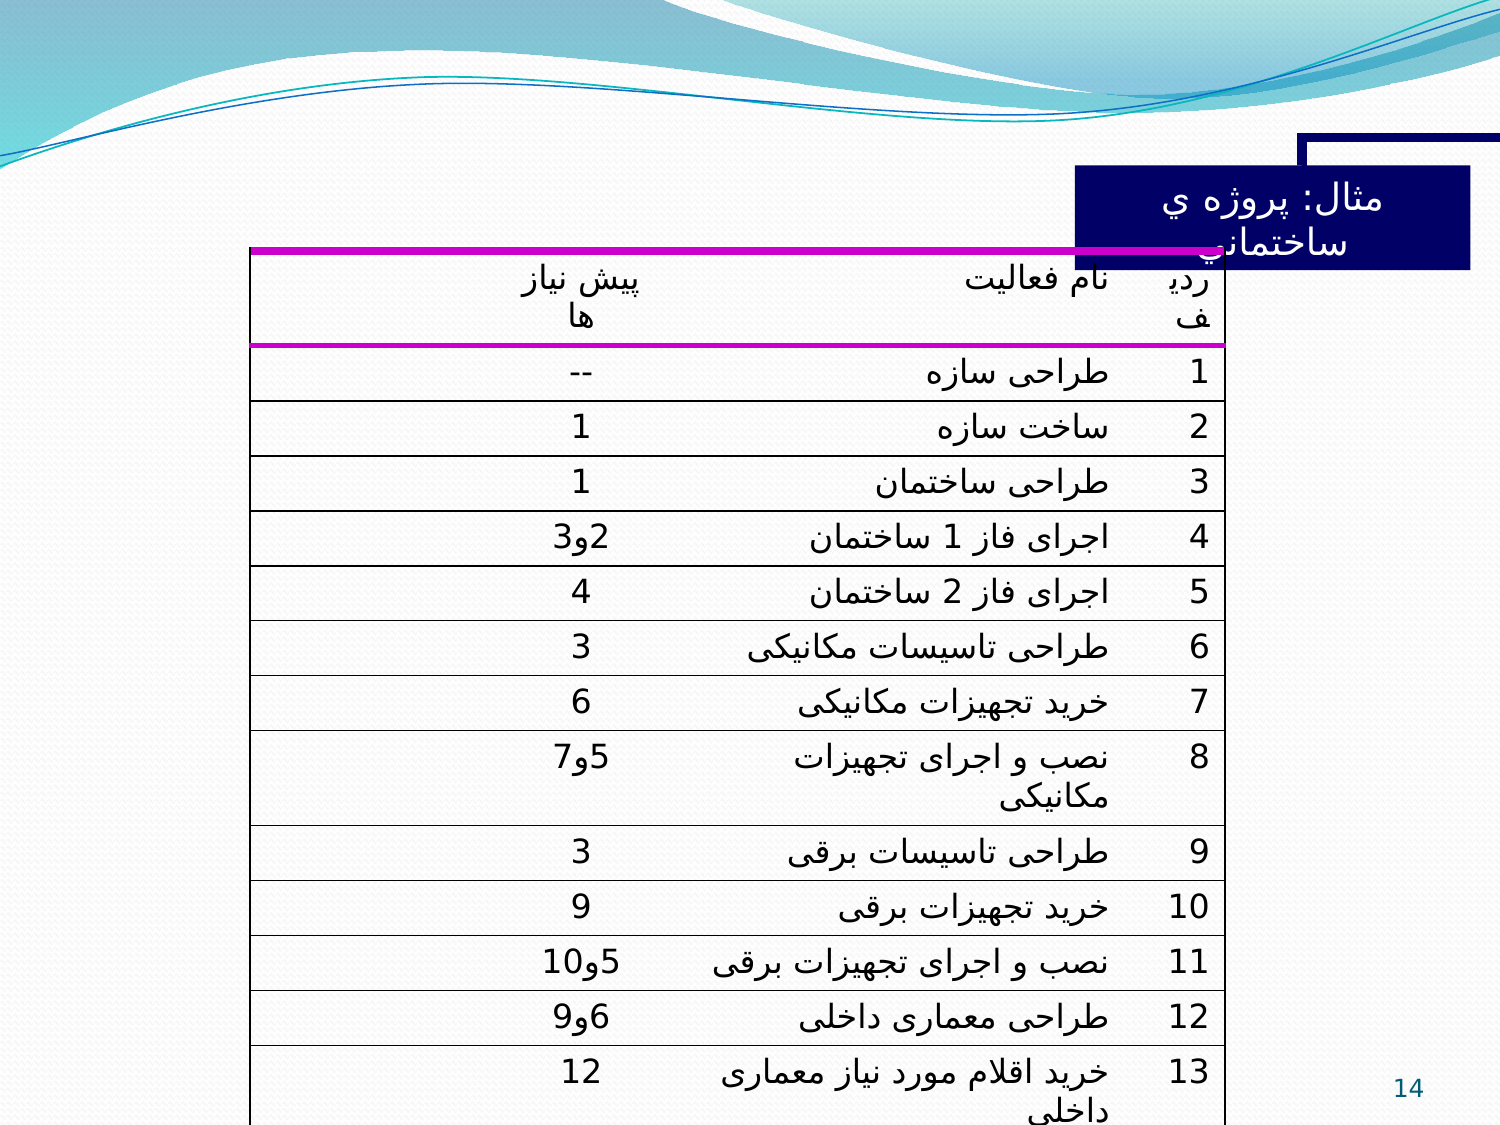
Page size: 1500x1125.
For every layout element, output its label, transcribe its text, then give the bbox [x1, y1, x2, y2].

table_cell 1 [1125, 348, 1224, 400]
table_cell 3 [1125, 457, 1224, 510]
table_cell -- [500, 348, 662, 400]
table_cell 6و9 [500, 991, 662, 1045]
table_cell 3 [500, 621, 662, 675]
table_cell [251, 348, 500, 400]
table_cell [251, 457, 500, 510]
table_cell [251, 1046, 500, 1125]
table_header رديف [1125, 255, 1224, 343]
table_cell 5و7 [500, 731, 662, 825]
table_cell [251, 512, 500, 565]
table_cell خريد تجهيزات برقی [662, 881, 1125, 935]
table_cell [251, 621, 500, 675]
table_cell خريد تجهيزات مکانيکی [662, 676, 1125, 730]
table_cell 7 [1125, 676, 1224, 730]
table_header پيش نياز ها [500, 255, 662, 343]
table_cell [251, 991, 500, 1045]
table_cell طراحی معماری داخلی [662, 991, 1125, 1045]
table_cell اجرای فاز 1 ساختمان [662, 512, 1125, 565]
table_cell طراحی ساختمان [662, 457, 1125, 510]
table_cell [251, 731, 500, 825]
table_cell 5و10 [500, 936, 662, 990]
table_cell 9 [500, 881, 662, 935]
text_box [1074, 137, 1500, 226]
table_cell 8 [1125, 731, 1224, 825]
table_cell 12 [500, 1046, 662, 1125]
table_header نام فعاليت [662, 255, 1125, 343]
table_cell [251, 402, 500, 455]
table_header [251, 255, 500, 343]
table_cell 1 [500, 457, 662, 510]
slide_number 14 [1299, 1042, 1425, 1103]
table_cell 6 [1125, 621, 1224, 675]
table_cell 2و3 [500, 512, 662, 565]
table_cell 4 [500, 567, 662, 620]
table_cell 1 [500, 402, 662, 455]
table_cell طراحی سازه [662, 348, 1125, 400]
table_cell 12 [1125, 991, 1224, 1045]
table_cell 5 [1125, 567, 1224, 620]
table_cell 10 [1125, 881, 1224, 935]
table_cell 13 [1125, 1046, 1224, 1125]
table_cell 3 [500, 826, 662, 880]
table_cell [251, 826, 500, 880]
table_cell نصب و اجرای تجهيزات مکانيکی [662, 731, 1125, 825]
table_cell [251, 881, 500, 935]
table_cell نصب و اجرای تجهيزات برقی [662, 936, 1125, 990]
table_cell خريد اقلام مورد نياز معماری داخلی [662, 1046, 1125, 1125]
table_cell اجرای فاز 2 ساختمان [662, 567, 1125, 620]
table_cell 4 [1125, 512, 1224, 565]
table_cell 11 [1125, 936, 1224, 990]
table_cell [251, 567, 500, 620]
table_cell 9 [1125, 826, 1224, 880]
table_cell 2 [1125, 402, 1224, 455]
table_cell ساخت سازه [662, 402, 1125, 455]
table_cell طراحی تاسيسات برقی [662, 826, 1125, 880]
table_cell طراحی تاسيسات مکانيکی [662, 621, 1125, 675]
table_cell [251, 676, 500, 730]
table_cell [251, 936, 500, 990]
table_cell 6 [500, 676, 662, 730]
